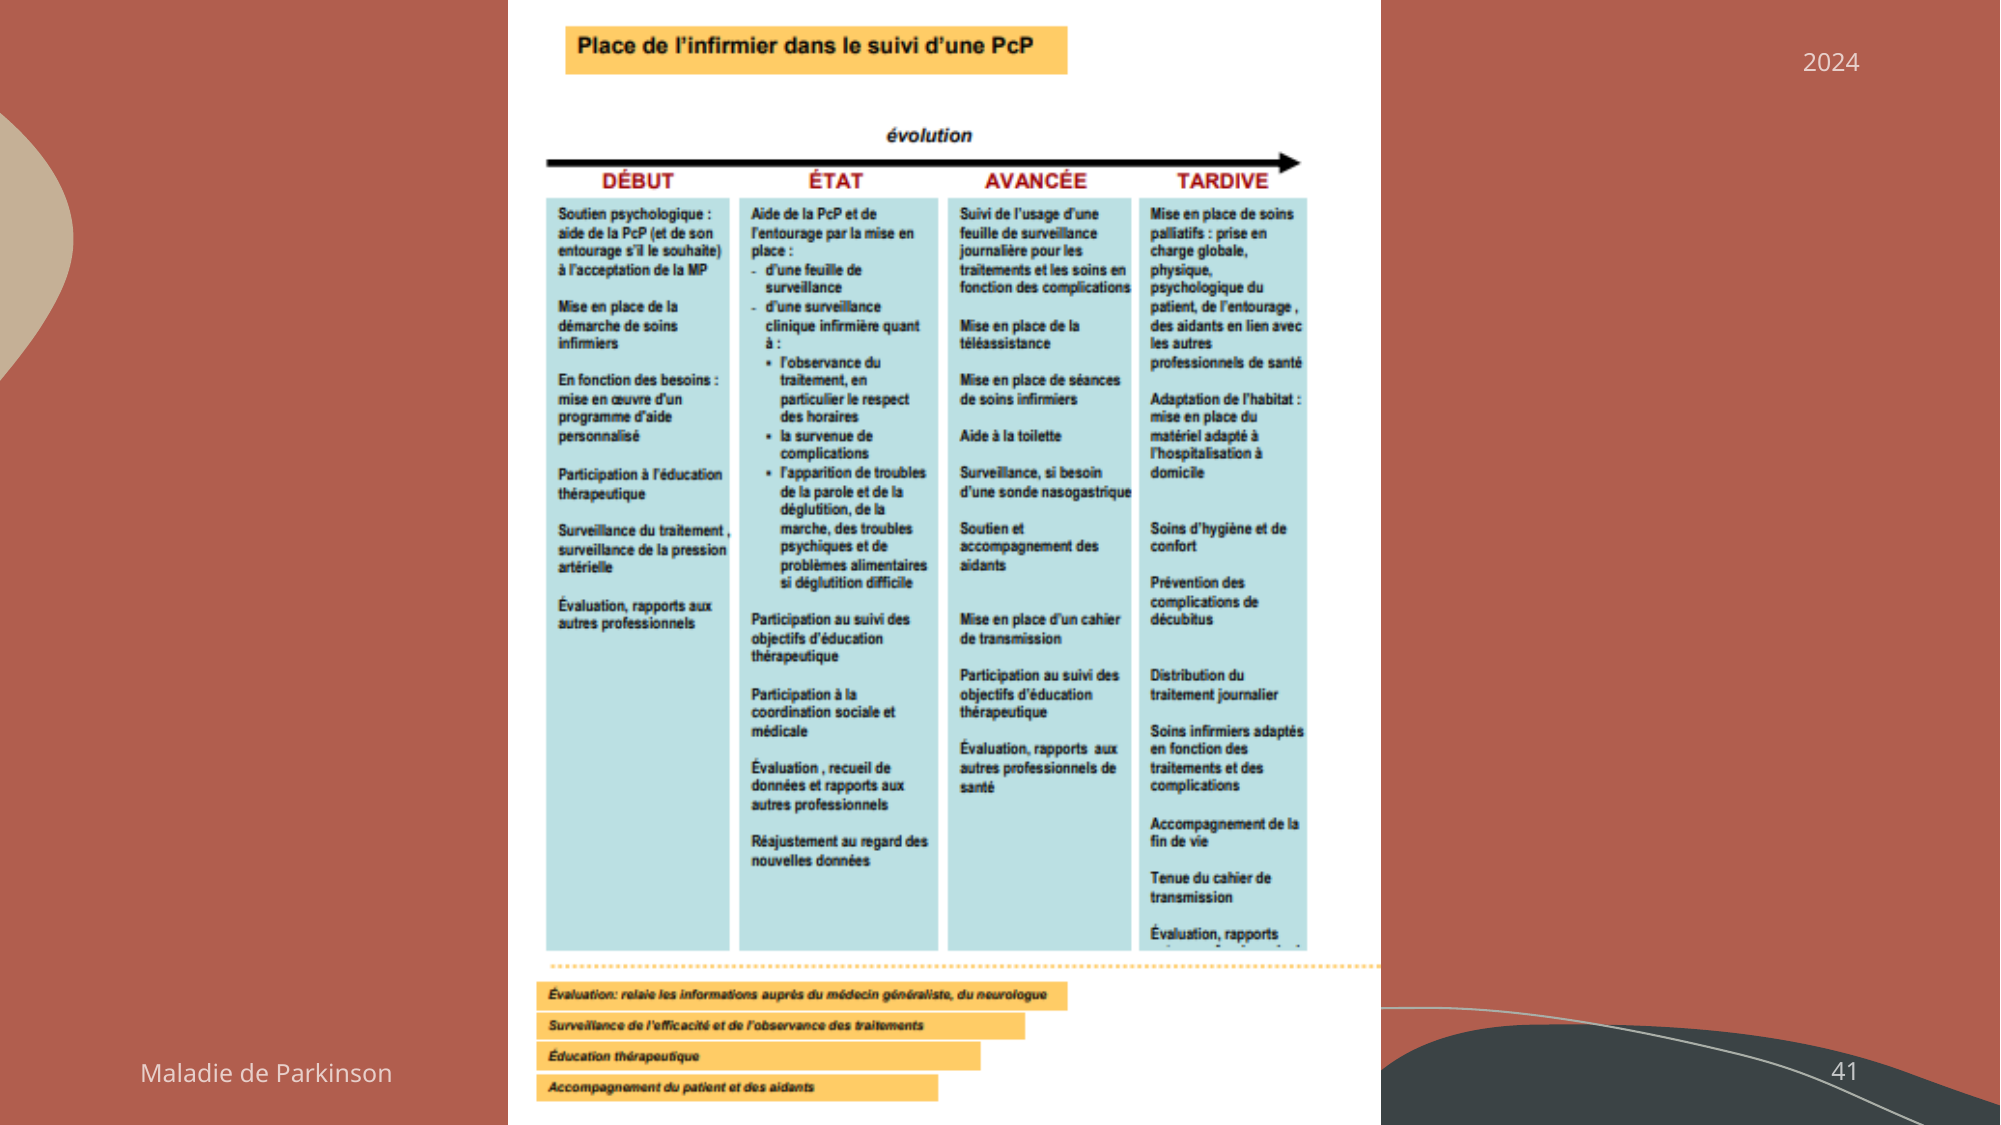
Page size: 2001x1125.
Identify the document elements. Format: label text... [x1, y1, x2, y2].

picture [508, 0, 1381, 1125]
slide_number 41 [1625, 1042, 1875, 1103]
slide_number 2024 [1540, 31, 1875, 92]
footer Maladie de Parkinson [125, 1042, 508, 1103]
